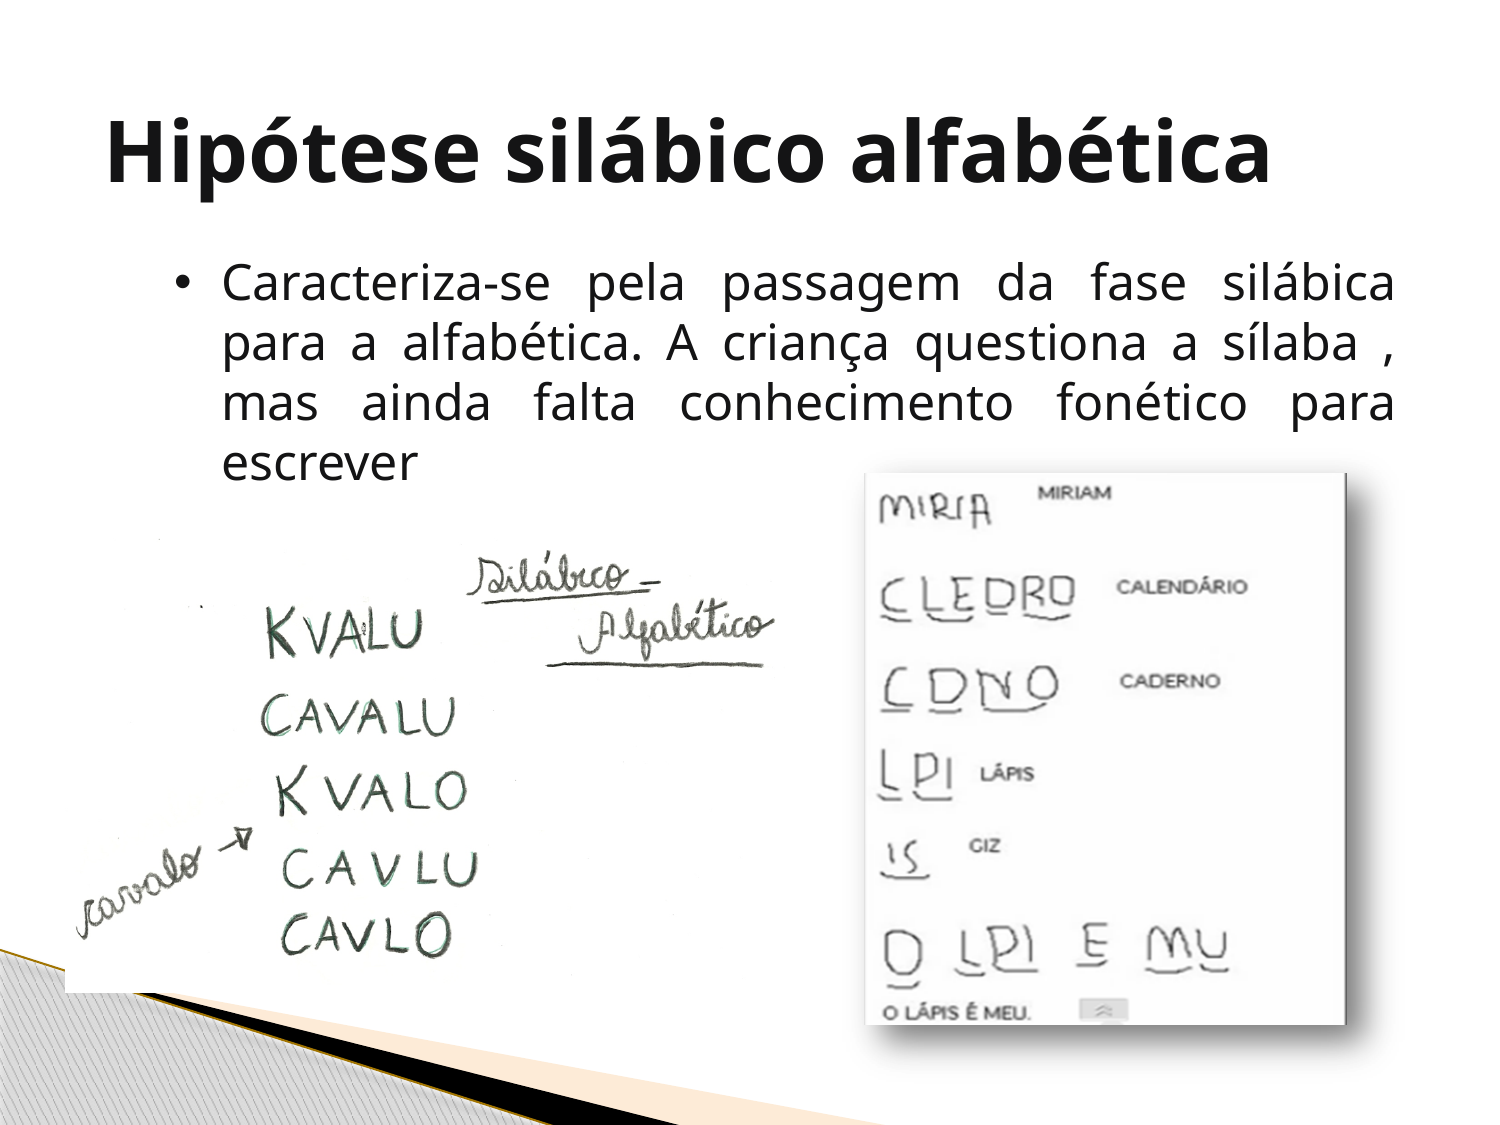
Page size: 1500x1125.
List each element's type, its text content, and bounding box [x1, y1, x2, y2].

title Hipótese silábico alfabética [88, 54, 1439, 242]
picture [832, 440, 1412, 1091]
picture [65, 538, 785, 993]
text_box Caracteriza-se pela passagem da fase silábica para a alfabética. A criança questiona a sílaba , mas ainda falta conhecimento fonético para escrever [159, 243, 1412, 499]
